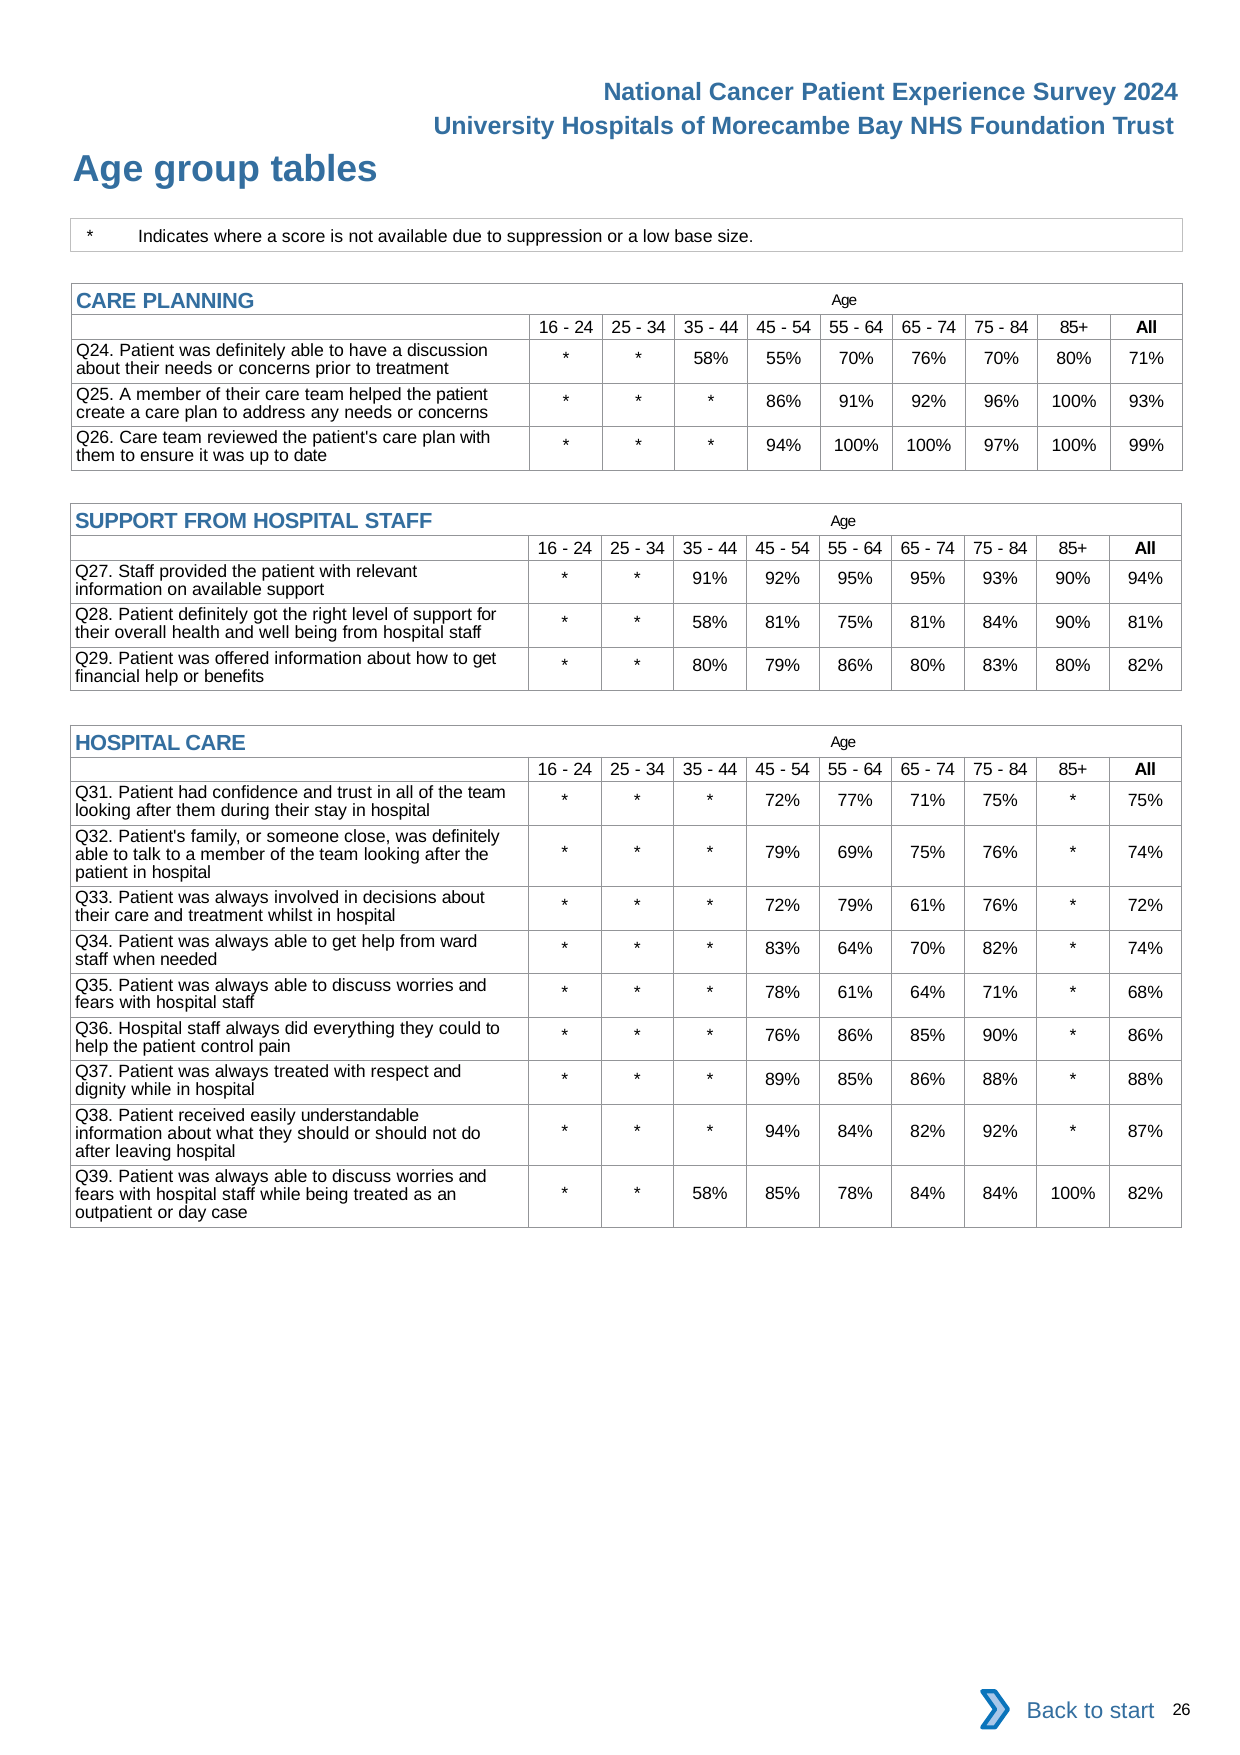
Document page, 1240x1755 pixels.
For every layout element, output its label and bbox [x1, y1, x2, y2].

table_cell [529, 536, 601, 560]
table_cell [674, 536, 746, 560]
table_cell [71, 561, 528, 603]
table_cell [821, 384, 892, 426]
table_cell [747, 536, 819, 560]
table_cell [1110, 931, 1181, 973]
table_cell [1110, 974, 1181, 1017]
table_cell [1111, 384, 1182, 426]
table_cell [821, 315, 892, 339]
table_cell [820, 782, 891, 825]
table_cell [892, 887, 964, 930]
table_cell [747, 758, 819, 781]
table_cell [892, 758, 964, 781]
table_cell [820, 1166, 891, 1227]
table_cell [820, 604, 891, 647]
table_cell [602, 604, 673, 647]
table_cell [675, 315, 747, 339]
table_cell [530, 384, 602, 426]
table_cell [602, 931, 673, 973]
table_cell [892, 826, 964, 886]
text_box [981, 1677, 1170, 1741]
table_cell [1110, 561, 1181, 603]
table_cell [892, 648, 964, 690]
table_cell [747, 887, 819, 930]
table_cell [965, 782, 1036, 825]
table_cell [1110, 1166, 1181, 1227]
table_cell [675, 340, 747, 383]
table_cell [674, 648, 746, 690]
table_cell [72, 340, 529, 383]
table_cell [747, 604, 819, 647]
table_cell [1037, 604, 1109, 647]
table_cell [674, 758, 746, 781]
table_cell [1038, 427, 1110, 470]
table_cell [529, 648, 601, 690]
table_cell [747, 1105, 819, 1165]
table_cell [748, 427, 820, 470]
table_cell [602, 561, 673, 603]
table_cell [965, 931, 1036, 973]
table_cell [892, 561, 964, 603]
table_cell [1037, 1018, 1109, 1060]
table_cell [748, 315, 820, 339]
table_cell [893, 384, 965, 426]
table_cell [820, 931, 891, 973]
table_cell [674, 1166, 746, 1227]
table_cell [1037, 758, 1109, 781]
table_cell [602, 758, 673, 781]
table_cell [1110, 782, 1181, 825]
table_cell [821, 427, 892, 470]
table_cell [529, 887, 601, 930]
table_cell [1110, 1018, 1181, 1060]
table_cell [674, 826, 746, 886]
table_cell [892, 782, 964, 825]
table_cell [747, 826, 819, 886]
table_cell [1111, 340, 1182, 383]
table_cell [893, 315, 965, 339]
table_cell [965, 887, 1036, 930]
table_cell [1110, 604, 1181, 647]
table_cell [529, 758, 601, 781]
table_cell [674, 604, 746, 647]
table_cell [820, 648, 891, 690]
table_cell [892, 931, 964, 973]
table_cell [529, 931, 601, 973]
title [70, 252, 690, 438]
table_cell [1110, 887, 1181, 930]
table_cell [71, 974, 528, 1017]
table_cell [747, 1018, 819, 1060]
table_cell [1110, 758, 1181, 781]
table_cell [71, 648, 528, 690]
table_cell [820, 758, 891, 781]
table_cell [1111, 427, 1182, 470]
table_cell [602, 648, 673, 690]
table_cell [820, 826, 891, 886]
table_cell [747, 974, 819, 1017]
table_cell [966, 340, 1037, 383]
table_cell [674, 561, 746, 603]
table_cell [529, 1105, 601, 1165]
table_cell [1037, 648, 1109, 690]
table_cell [747, 561, 819, 603]
table_cell [603, 427, 674, 470]
table_cell [1038, 384, 1110, 426]
table_cell [965, 758, 1036, 781]
table_cell [529, 974, 601, 1017]
table_cell [1037, 931, 1109, 973]
table_cell [602, 1166, 673, 1227]
table_cell [893, 340, 965, 383]
table_cell [602, 974, 673, 1017]
table_cell [820, 536, 891, 560]
table_cell [674, 1105, 746, 1165]
table_cell [71, 1105, 528, 1165]
table_cell [820, 1018, 891, 1060]
table_cell [820, 887, 891, 930]
title [70, 144, 690, 218]
table_cell [821, 340, 892, 383]
table_cell [1111, 315, 1182, 339]
table_cell [1038, 315, 1110, 339]
table_cell [1037, 536, 1109, 560]
table_cell [603, 315, 674, 339]
table_cell [529, 604, 601, 647]
table_header [72, 284, 1182, 314]
table_cell [603, 340, 674, 383]
table_cell [602, 782, 673, 825]
table_cell [602, 887, 673, 930]
table_cell [71, 758, 528, 781]
table_cell [602, 1061, 673, 1104]
table_cell [892, 1061, 964, 1104]
table_cell [1037, 561, 1109, 603]
text_box [418, 68, 1194, 147]
table_cell [72, 427, 529, 470]
table_cell [72, 315, 529, 339]
table_cell [71, 604, 528, 647]
table_cell [965, 604, 1036, 647]
table_cell [965, 536, 1036, 560]
table_cell [892, 536, 964, 560]
table_cell [1037, 974, 1109, 1017]
slide_number [1170, 1699, 1234, 1720]
table_cell [1037, 887, 1109, 930]
table_cell [965, 974, 1036, 1017]
table_cell [71, 931, 528, 973]
table_header [71, 726, 1181, 757]
table_cell [966, 427, 1037, 470]
table_cell [747, 931, 819, 973]
table_cell [965, 561, 1036, 603]
table_cell [1110, 1061, 1181, 1104]
table_cell [674, 974, 746, 1017]
table_cell [674, 1061, 746, 1104]
table_cell [965, 1166, 1036, 1227]
table_cell [1038, 340, 1110, 383]
table_cell [1037, 1061, 1109, 1104]
table_cell [529, 1166, 601, 1227]
table_cell [674, 931, 746, 973]
table_cell [892, 604, 964, 647]
table_cell [1037, 826, 1109, 886]
table_cell [1037, 1166, 1109, 1227]
table_cell [675, 384, 747, 426]
table_cell [748, 384, 820, 426]
table_cell [529, 1061, 601, 1104]
table_cell [71, 1166, 528, 1227]
table_cell [966, 315, 1037, 339]
table_cell [747, 1166, 819, 1227]
table_cell [71, 887, 528, 930]
table_cell [674, 782, 746, 825]
table_cell [1037, 782, 1109, 825]
table_cell [965, 1105, 1036, 1165]
table_cell [603, 384, 674, 426]
table_cell [71, 1061, 528, 1104]
table_cell [602, 826, 673, 886]
table_cell [965, 648, 1036, 690]
table_cell [1110, 1105, 1181, 1165]
table_cell [965, 1018, 1036, 1060]
table_cell [747, 782, 819, 825]
table_cell [529, 1018, 601, 1060]
table_cell [965, 826, 1036, 886]
table_cell [1110, 536, 1181, 560]
table_cell [530, 340, 602, 383]
table_cell [747, 648, 819, 690]
table_cell [602, 1105, 673, 1165]
table_cell [602, 1018, 673, 1060]
table_cell [820, 974, 891, 1017]
table_cell [1110, 648, 1181, 690]
table_cell [674, 1018, 746, 1060]
table_cell [820, 561, 891, 603]
table_cell [530, 315, 602, 339]
table_cell [675, 427, 747, 470]
table_cell [820, 1105, 891, 1165]
table_cell [1110, 826, 1181, 886]
text_box [70, 218, 1183, 252]
table_cell [71, 1018, 528, 1060]
table_cell [748, 340, 820, 383]
table_cell [1037, 1105, 1109, 1165]
table_cell [893, 427, 965, 470]
table_cell [530, 427, 602, 470]
table_cell [529, 782, 601, 825]
table_cell [892, 1105, 964, 1165]
table_cell [71, 782, 528, 825]
table_cell [71, 536, 528, 560]
table_cell [72, 384, 529, 426]
table_cell [966, 384, 1037, 426]
table_cell [965, 1061, 1036, 1104]
table_cell [892, 1018, 964, 1060]
table_cell [529, 826, 601, 886]
table_cell [892, 1166, 964, 1227]
table_cell [674, 887, 746, 930]
table_cell [820, 1061, 891, 1104]
table_header [71, 504, 1181, 535]
table_cell [602, 536, 673, 560]
table_cell [71, 826, 528, 886]
table_cell [529, 561, 601, 603]
table_cell [892, 974, 964, 1017]
table_cell [747, 1061, 819, 1104]
